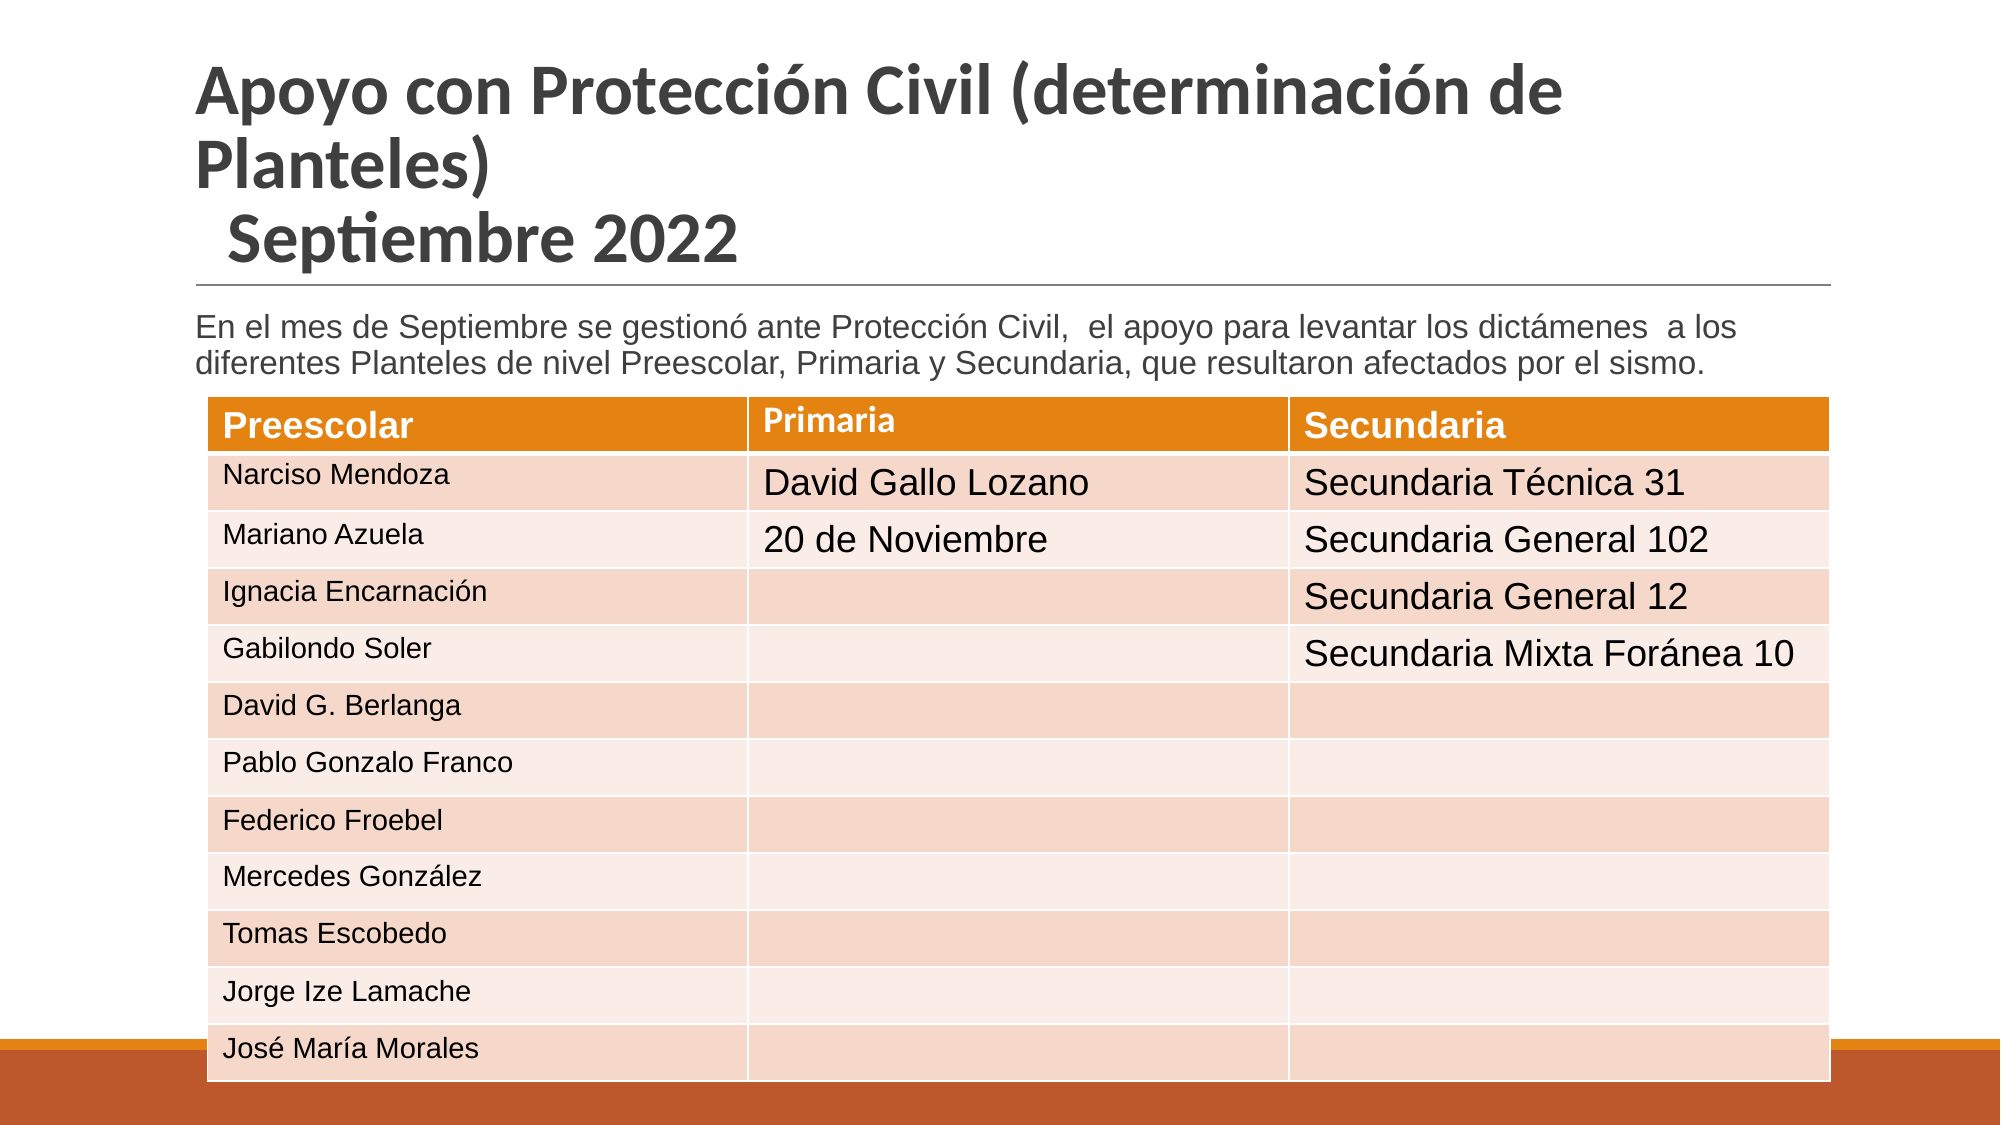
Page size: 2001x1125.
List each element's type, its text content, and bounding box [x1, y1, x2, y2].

table_cell [749, 740, 1288, 795]
table_cell [749, 968, 1288, 1023]
table_cell [1290, 968, 1829, 1023]
table_cell Secundaria Mixta Foránea 10 [1290, 626, 1829, 681]
table_cell Narciso Mendoza [208, 456, 747, 510]
list En el mes de Septiembre se gestionó ante Protección Civil, el apoyo para levantar los dictámenes a los diferentes Planteles de nivel Preescolar, Primaria y Secundaria, que resultaron afectados por el sismo. [180, 302, 1830, 963]
table_cell José María Morales [208, 1025, 747, 1080]
table_cell [749, 683, 1288, 738]
table_cell [749, 569, 1288, 624]
table_header Preescolar [208, 397, 747, 451]
table_cell [1290, 911, 1829, 966]
table_header Primaria [749, 397, 1288, 451]
table_cell Ignacia Encarnación [208, 569, 747, 624]
table_cell [749, 1025, 1288, 1080]
table_cell Secundaria Técnica 31 [1290, 456, 1829, 510]
table_cell [1290, 683, 1829, 738]
table_cell Mariano Azuela [208, 512, 747, 567]
table_cell [749, 797, 1288, 852]
table_cell [749, 854, 1288, 909]
table_cell [1290, 740, 1829, 795]
table_cell Jorge Ize Lamache [208, 968, 747, 1023]
table_cell [1290, 854, 1829, 909]
table_cell [1290, 797, 1829, 852]
table_cell Mercedes González [208, 854, 747, 909]
table_cell Federico Froebel [208, 797, 747, 852]
table_cell [749, 626, 1288, 681]
table_cell [749, 911, 1288, 966]
table_header Secundaria [1290, 397, 1829, 451]
table_cell 20 de Noviembre [749, 512, 1288, 567]
table_cell Secundaria General 102 [1290, 512, 1829, 567]
table_cell Gabilondo Soler [208, 626, 747, 681]
table_cell David G. Berlanga [208, 683, 747, 738]
table_cell Secundaria General 12 [1290, 569, 1829, 624]
table_cell [1290, 1025, 1829, 1080]
table_cell Tomas Escobedo [208, 911, 747, 966]
table_cell David Gallo Lozano [749, 456, 1288, 510]
table_cell Pablo Gonzalo Franco [208, 740, 747, 795]
title Apoyo con Protección Civil (determinación de Planteles) Septiembre 2022 [180, 47, 1830, 285]
